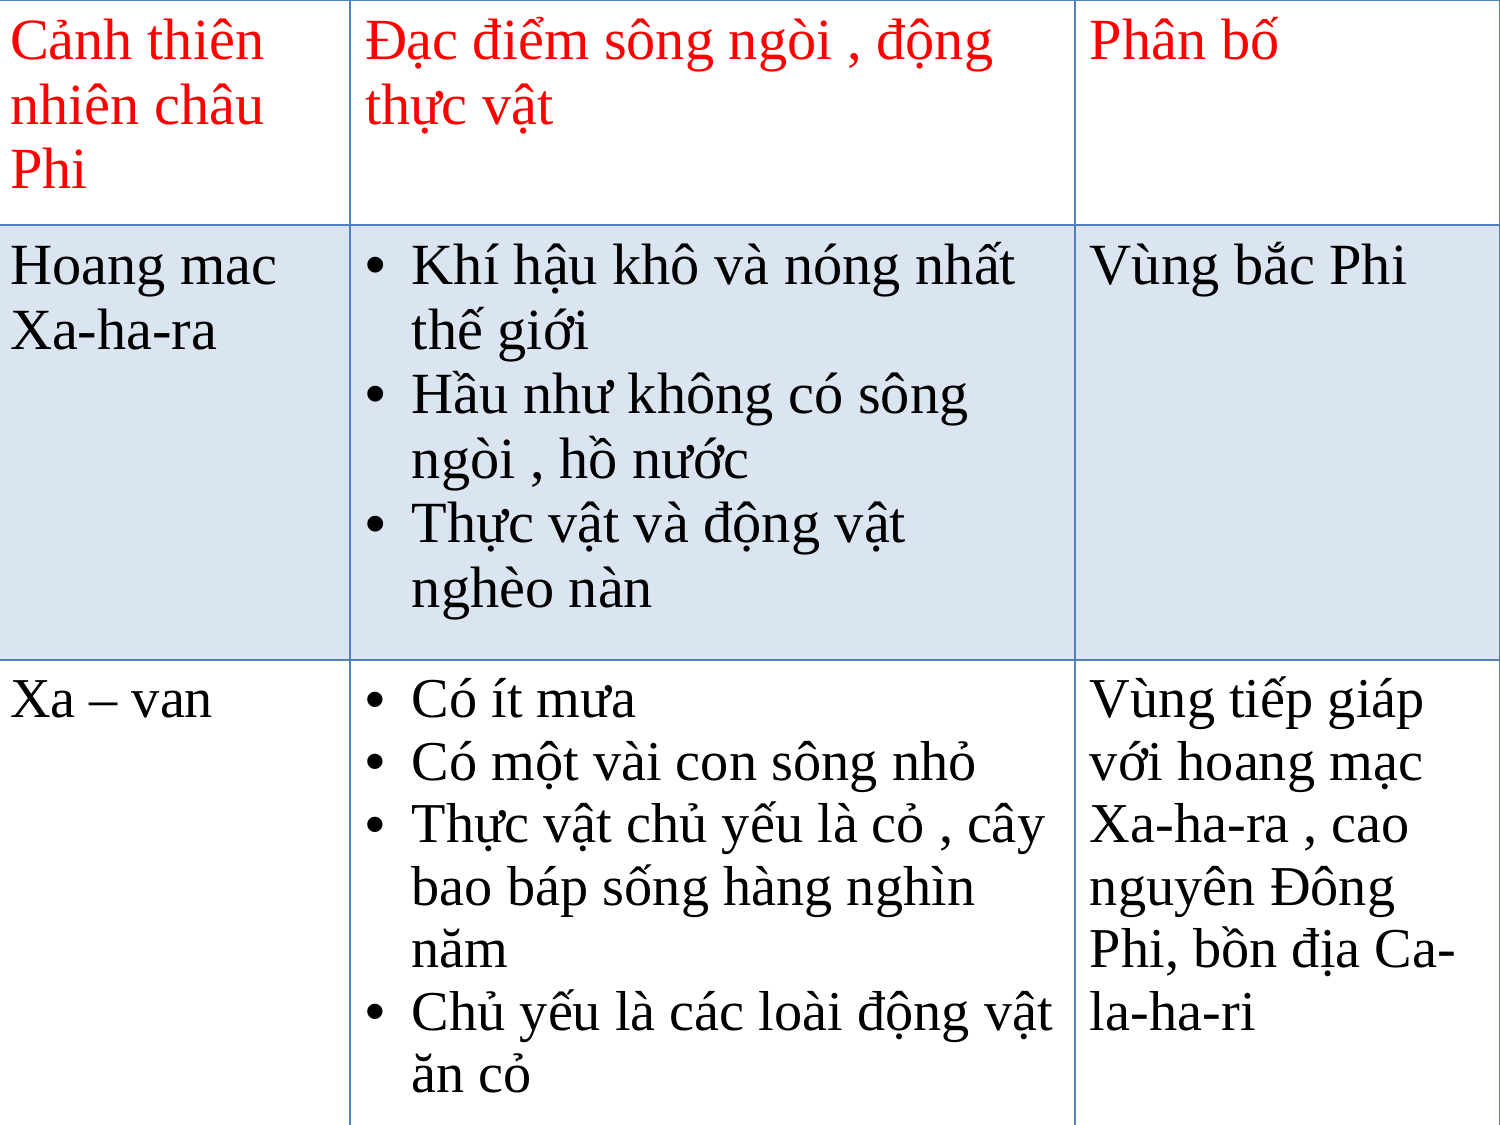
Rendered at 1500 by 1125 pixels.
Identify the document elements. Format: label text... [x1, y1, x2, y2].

table_header Cảnh thiên nhiên châu Phi [0, 1, 349, 224]
table_cell Xa – van [0, 661, 349, 1125]
table_cell Hoang mac Xa-ha-ra [0, 226, 349, 659]
table_cell Khí hậu khô và nóng nhất thế giới Hầu như không có sông ngòi , hồ nước Thực vật và động vật nghèo nàn [351, 226, 1074, 659]
table_cell Có ít mưa Có một vài con sông nhỏ Thực vật chủ yếu là cỏ , cây bao báp sống hàng nghìn năm Chủ yếu là các loài động vật ăn cỏ [351, 661, 1074, 1125]
table_header Phân bố [1076, 1, 1499, 224]
table_cell Vùng tiếp giáp với hoang mạc Xa-ha-ra , cao nguyên Đông Phi, bồn địa Ca-la-ha-ri [1076, 661, 1499, 1125]
table_cell Vùng bắc Phi [1076, 226, 1499, 659]
table_header Đạc điểm sông ngòi , động thực vật [351, 1, 1074, 224]
